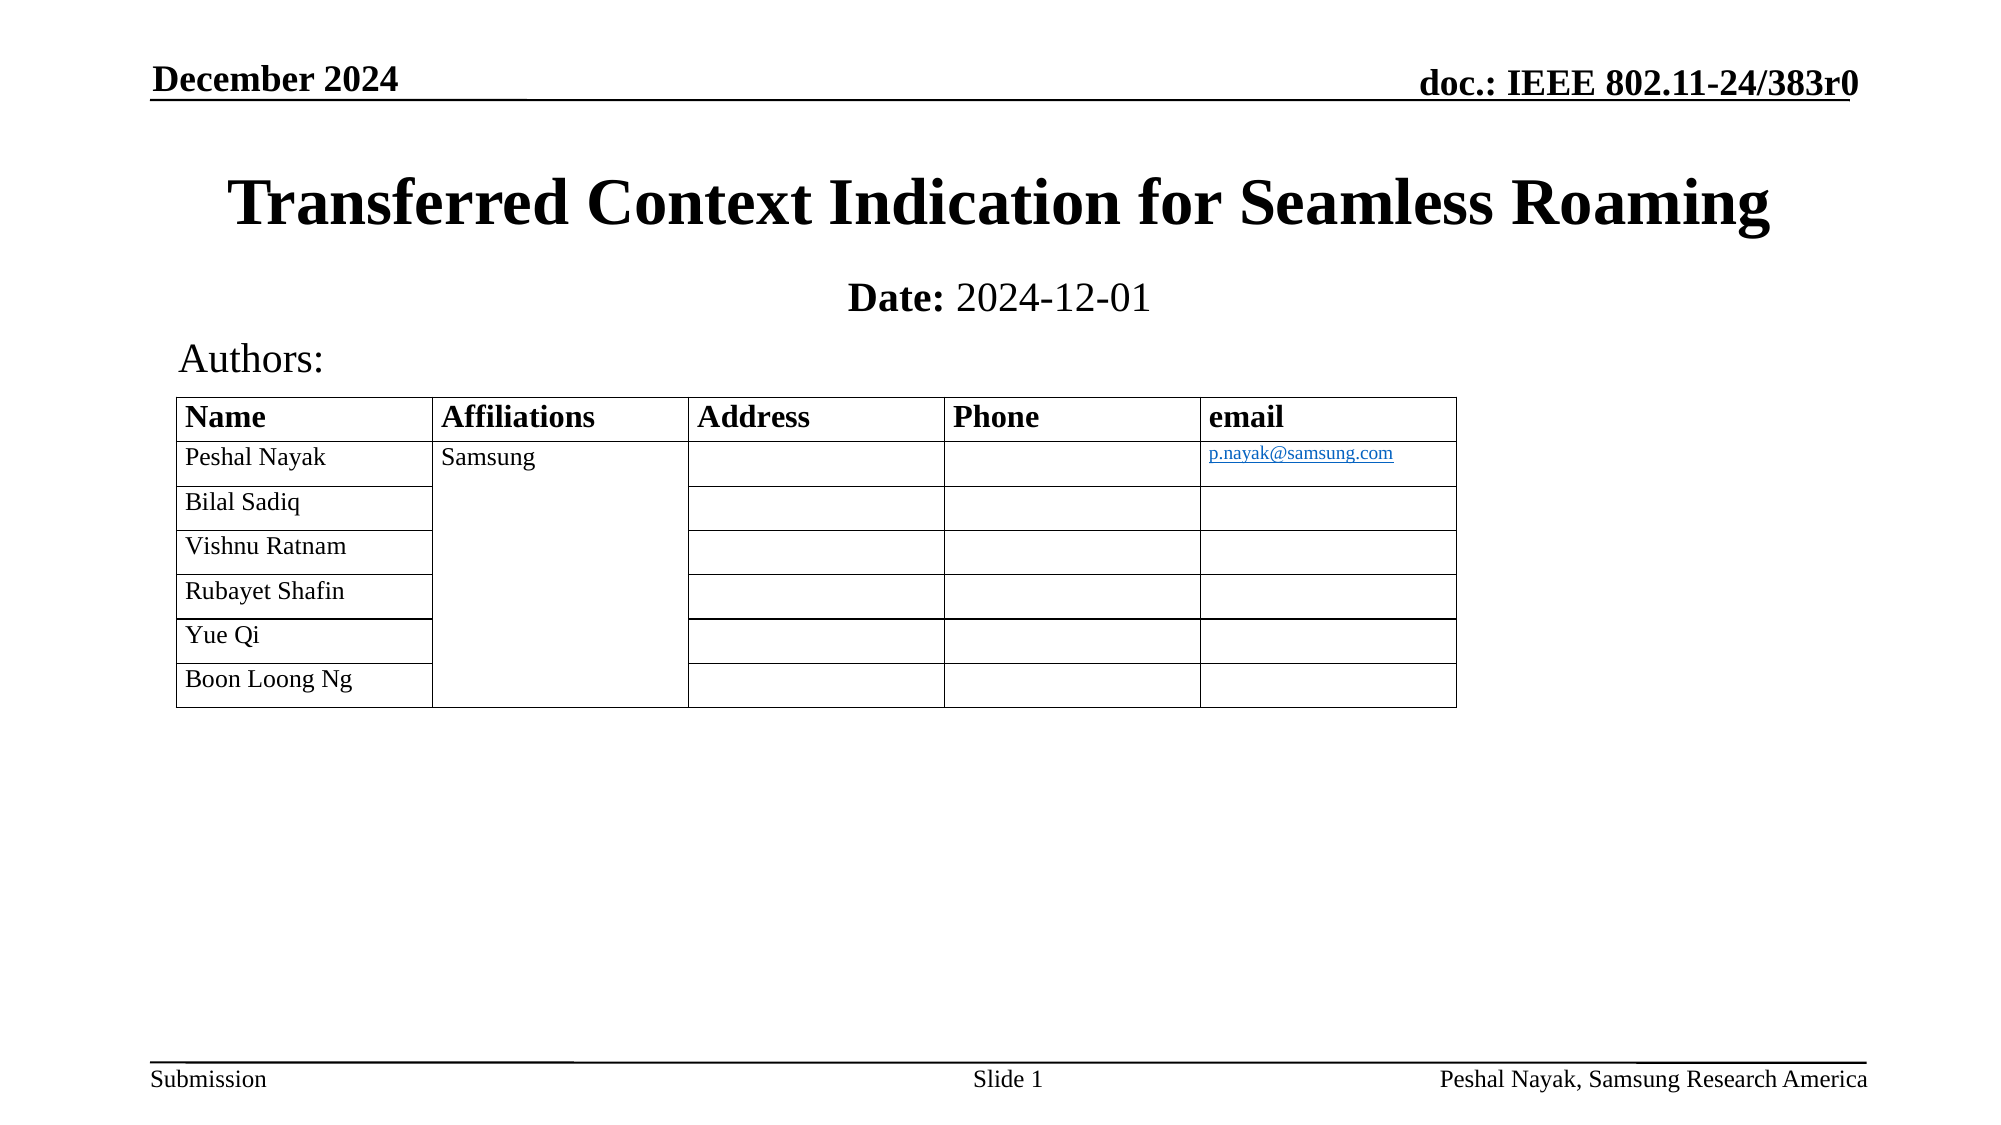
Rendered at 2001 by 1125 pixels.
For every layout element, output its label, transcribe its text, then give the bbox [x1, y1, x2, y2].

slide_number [152, 54, 563, 100]
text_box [164, 396, 1493, 794]
slide_number Slide 1 [950, 1061, 1067, 1123]
title Transferred Context Indication for Seamless Roaming [149, 76, 1851, 319]
subtitle Date: 2024-12-01 [299, 262, 1701, 341]
footer Peshal Nayak, Samsung Research America [1171, 1061, 1869, 1093]
text_box Authors: [162, 323, 401, 387]
